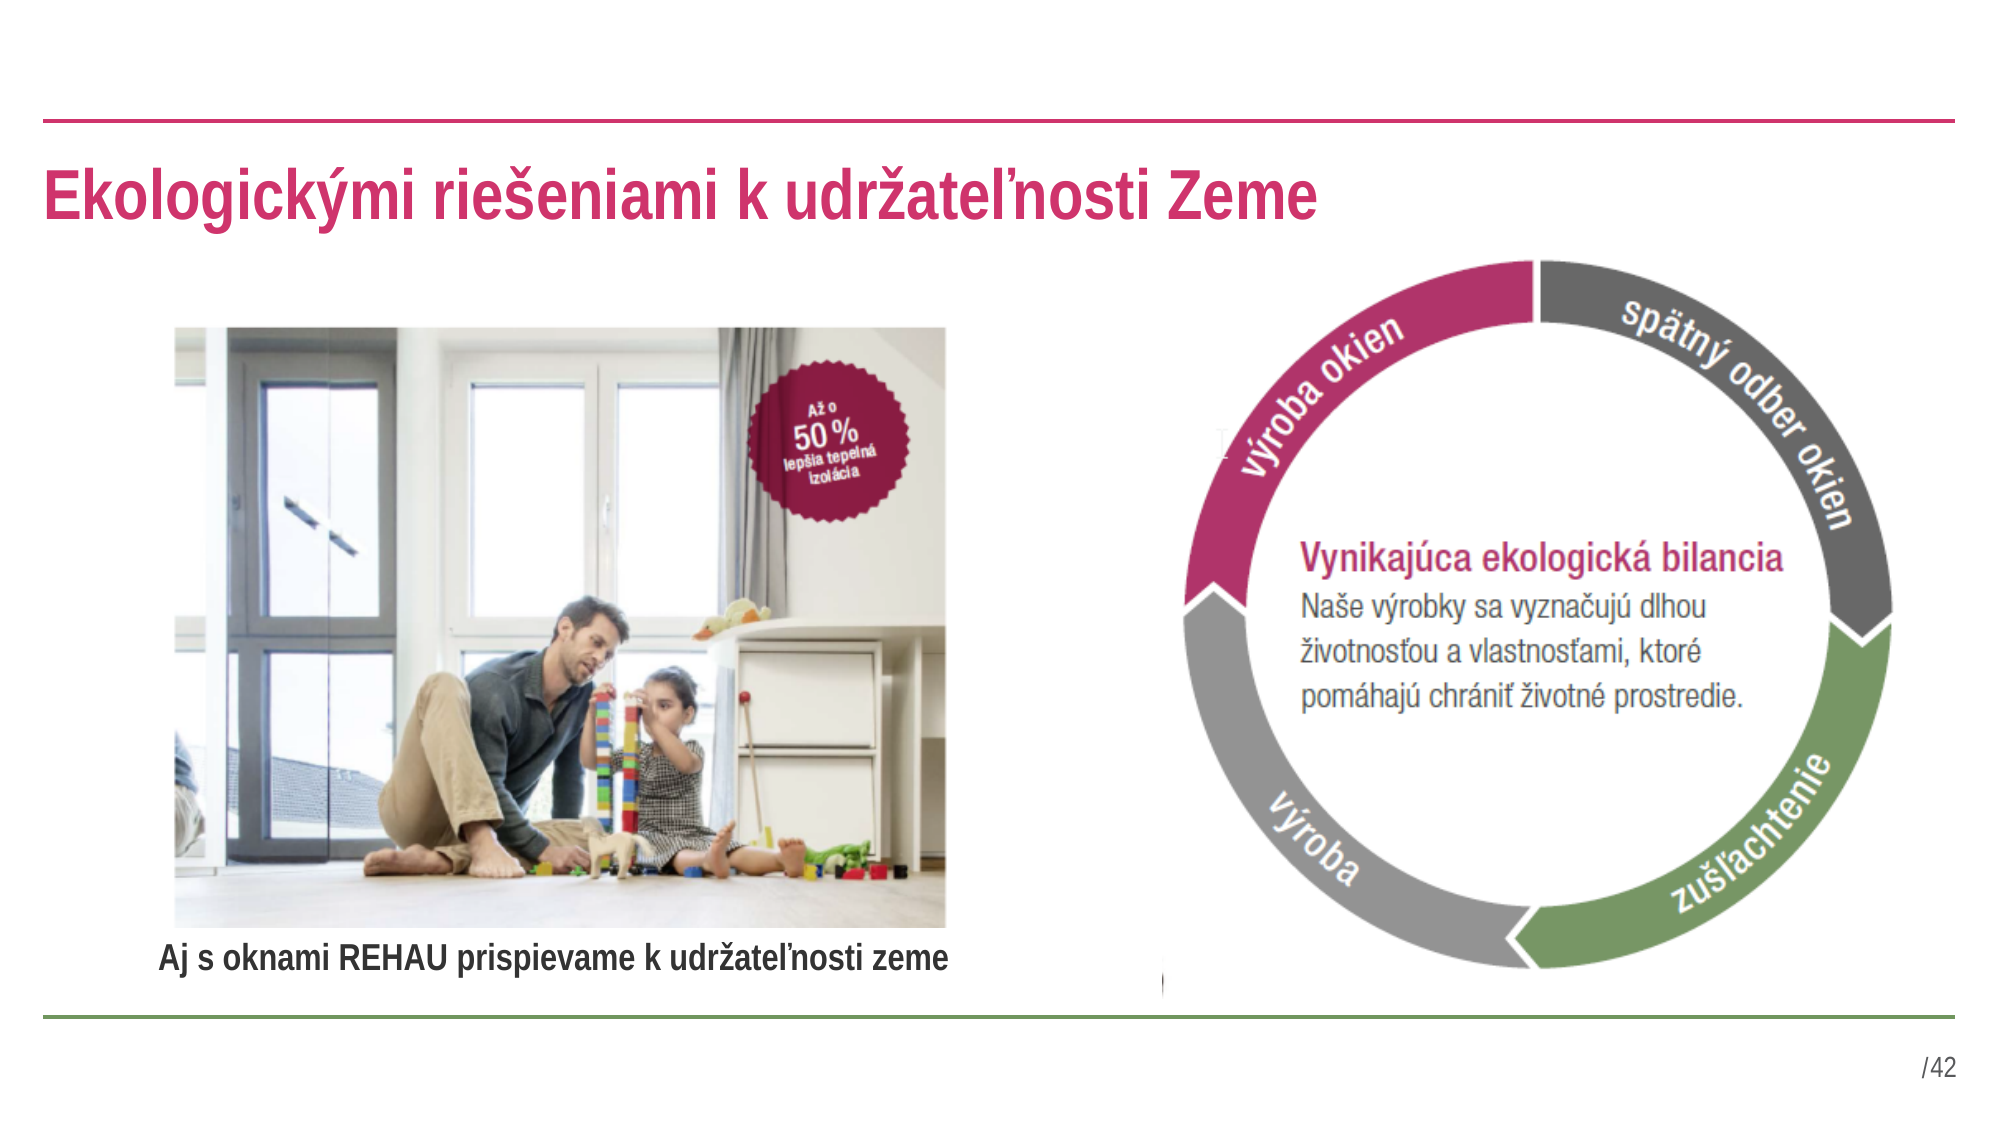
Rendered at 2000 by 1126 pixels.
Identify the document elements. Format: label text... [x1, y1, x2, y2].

title Ekologickými riešeniami k udržateľnosti Zeme [43, 141, 1865, 329]
picture [162, 317, 953, 929]
picture [1161, 237, 1933, 999]
text_box Aj s oknami REHAU prispievame k udržateľnosti zeme [143, 925, 1156, 986]
slide_number 42 [1882, 1041, 1957, 1102]
